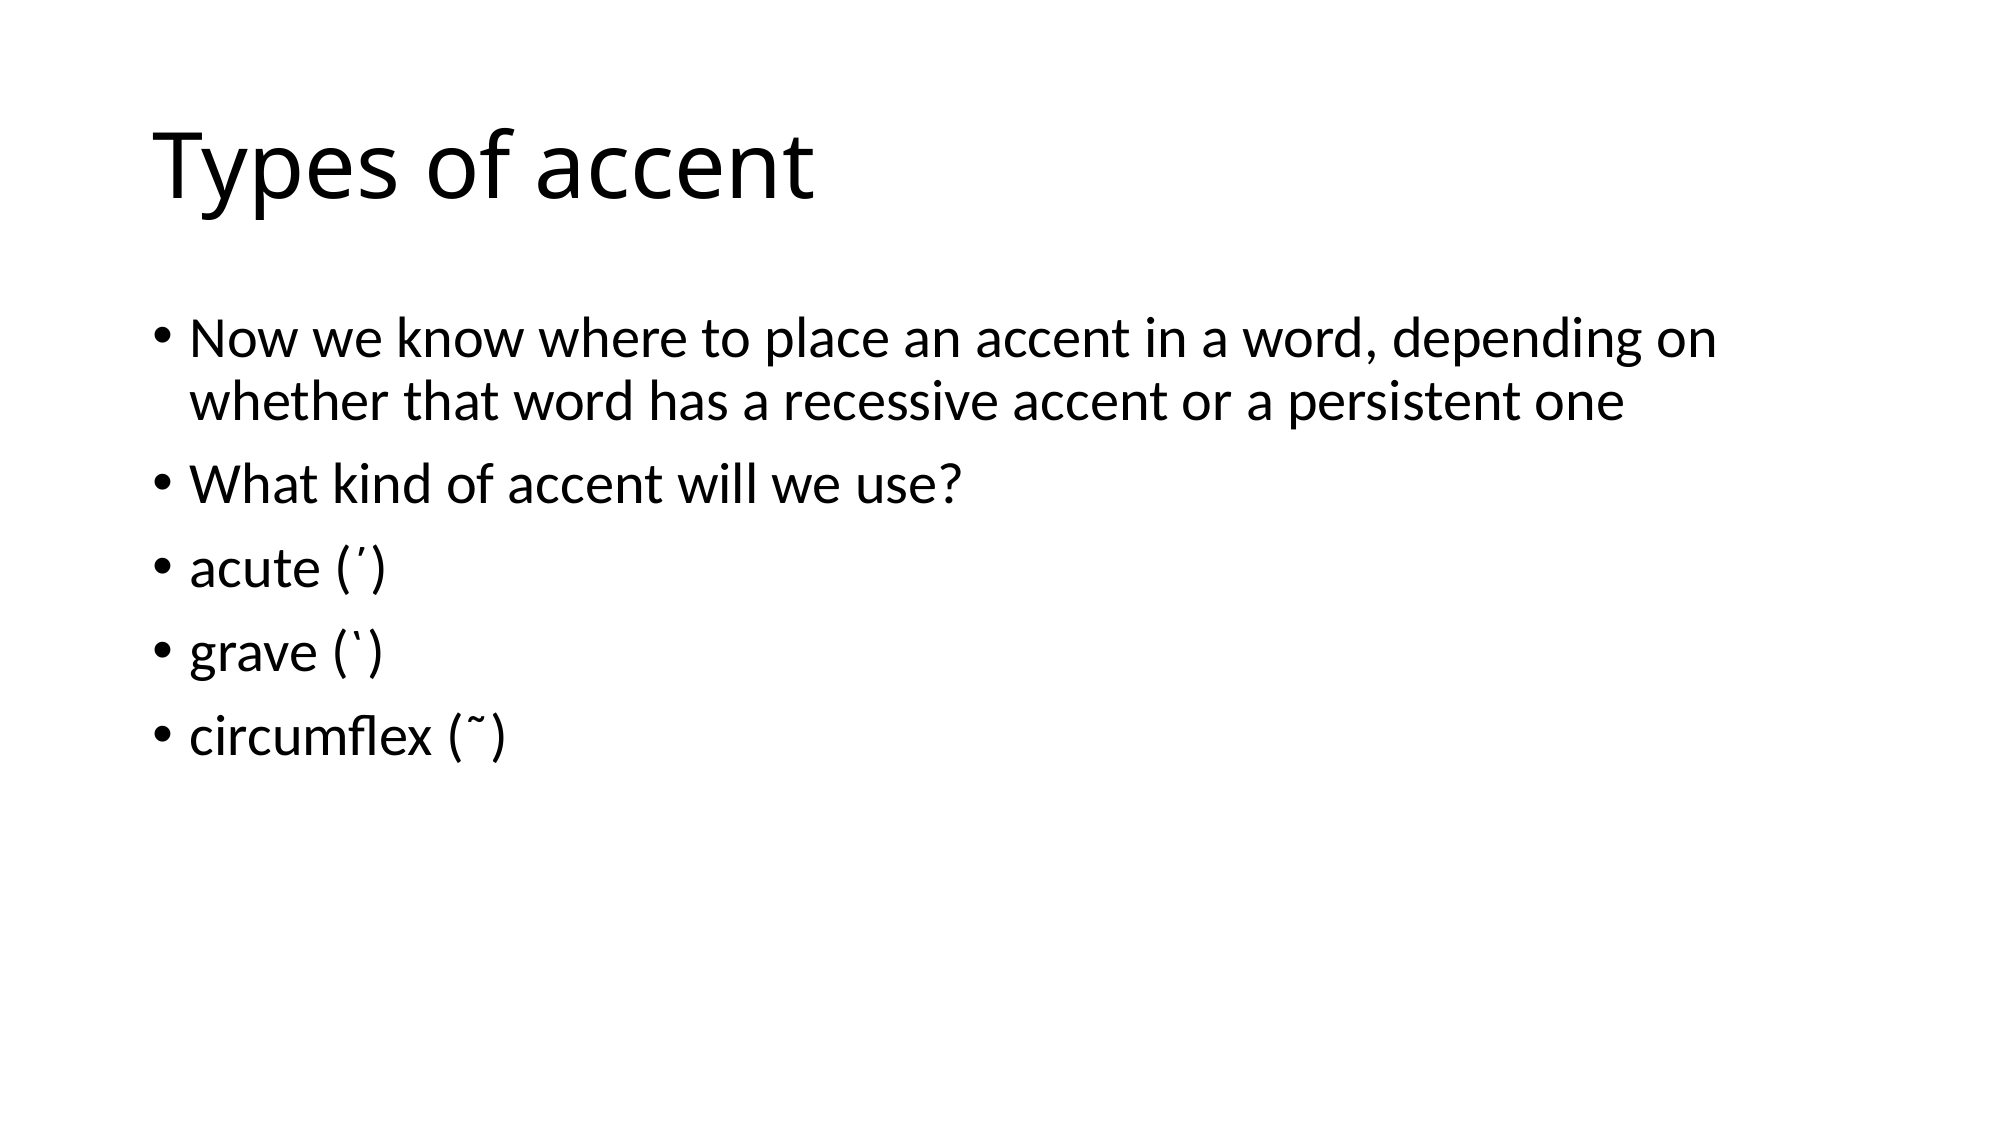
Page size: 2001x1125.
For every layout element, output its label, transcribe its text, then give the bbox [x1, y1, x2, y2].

list Now we know where to place an accent in a word, depending on whether that word has a recessive accent or a persistent one What kind of accent will we use? acute (´) grave (`) circumflex (῀) [137, 299, 1863, 1014]
title Types of accent [137, 59, 1863, 278]
